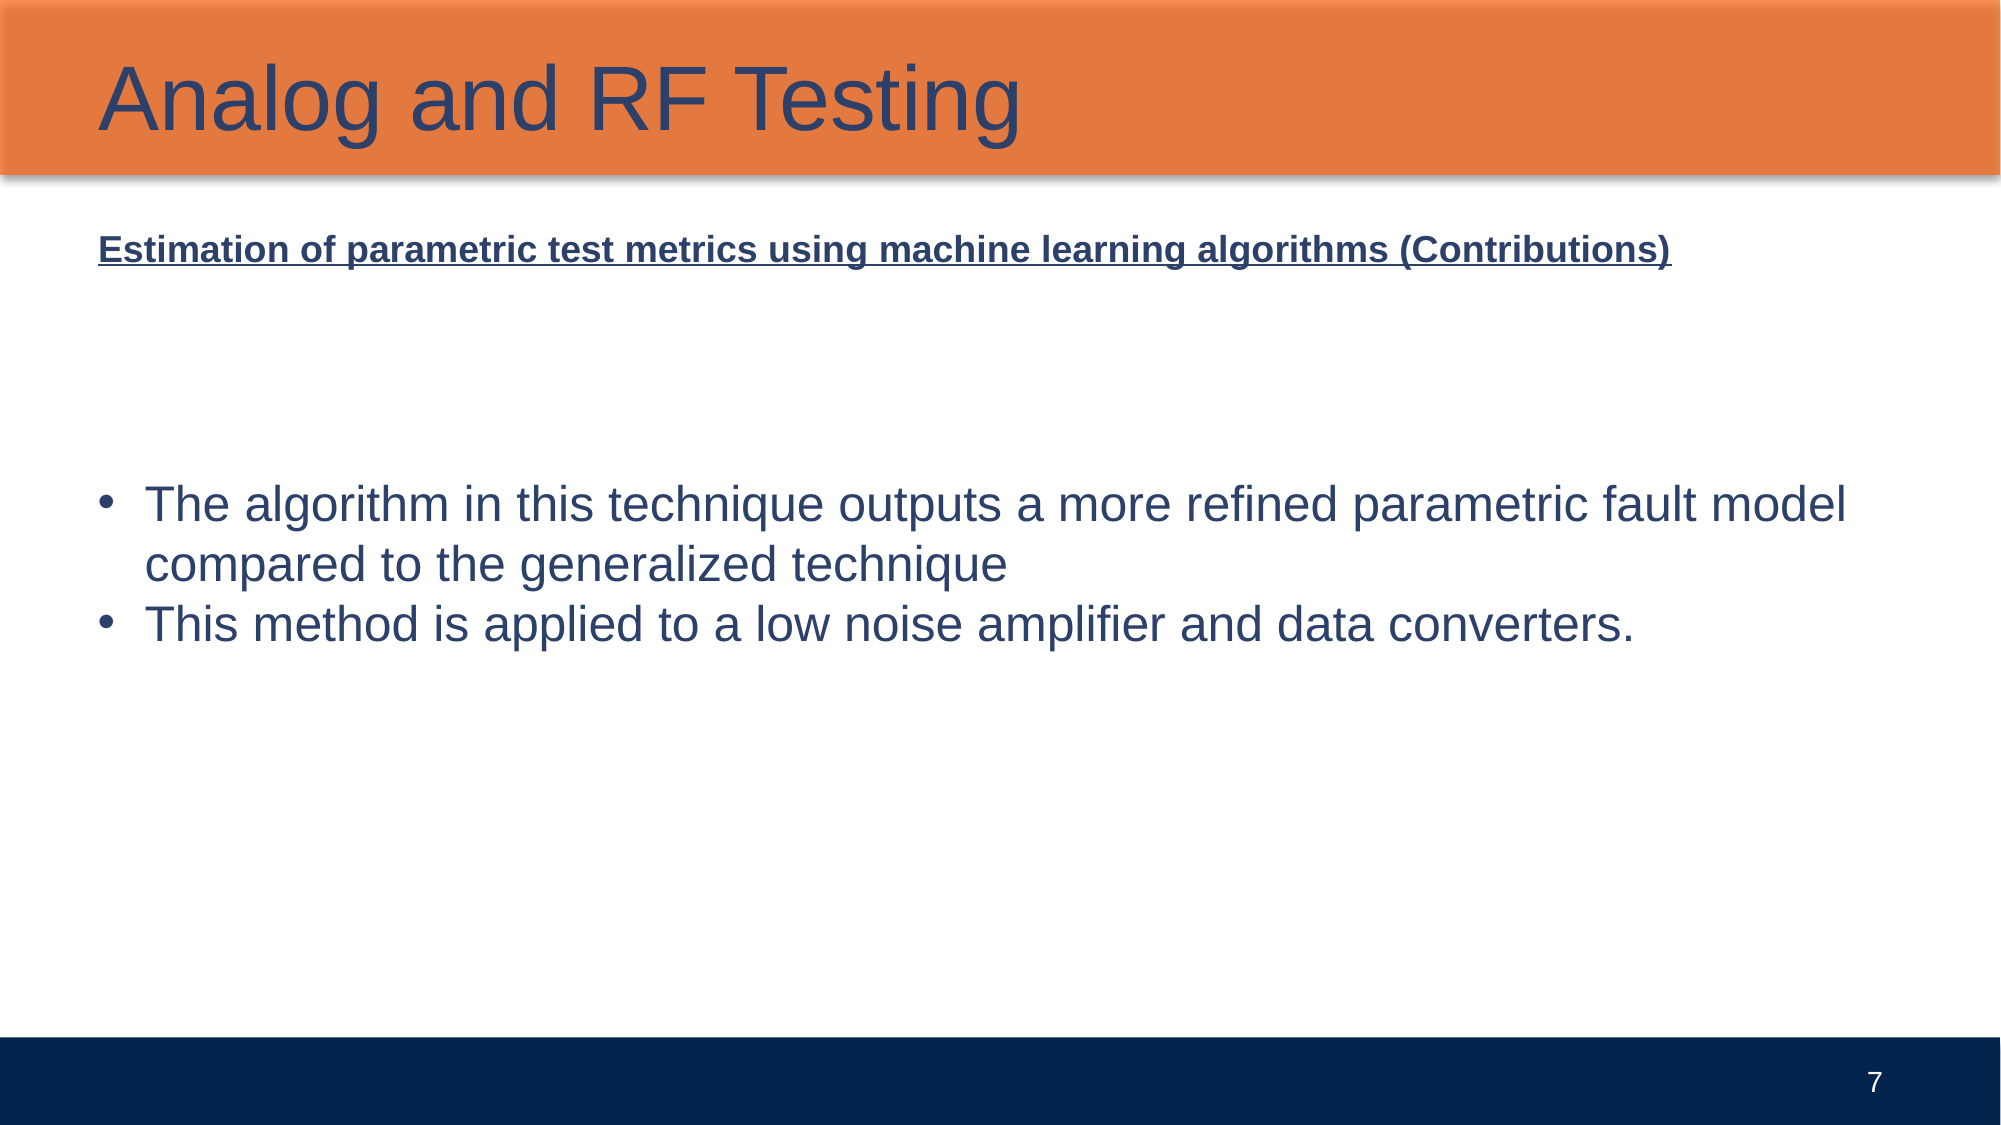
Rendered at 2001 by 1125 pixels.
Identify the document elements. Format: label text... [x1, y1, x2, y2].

title Analog and RF Testing [83, 12, 1918, 175]
text_box The algorithm in this technique outputs a more refined parametric fault model compared to the generalized technique This method is applied to a low noise amplifier and data converters. [82, 463, 1917, 659]
text_box Estimation of parametric test metrics using machine learning algorithms (Contributions) [83, 217, 1720, 277]
